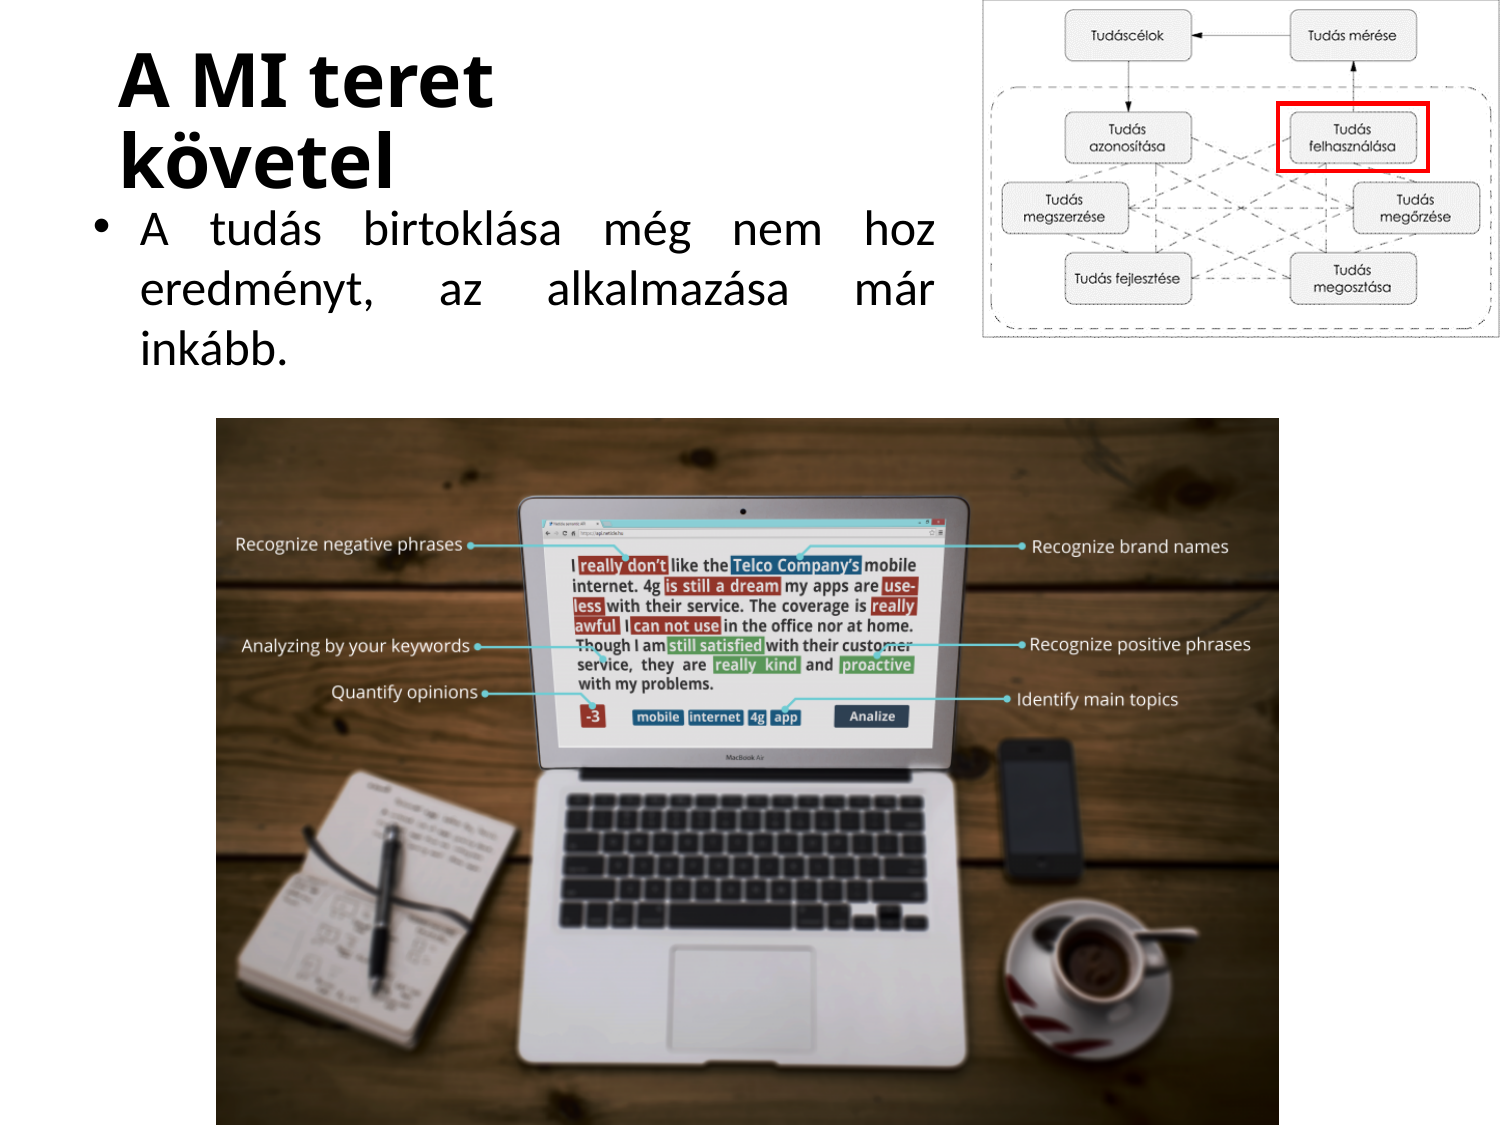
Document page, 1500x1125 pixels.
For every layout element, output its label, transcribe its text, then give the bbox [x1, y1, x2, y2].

title A MI teret követel [103, 59, 712, 187]
text_box A tudás birtoklása még nem hoz eredményt, az alkalmazása már inkább. [78, 187, 951, 383]
picture [982, 0, 1500, 338]
picture [216, 418, 1279, 1125]
